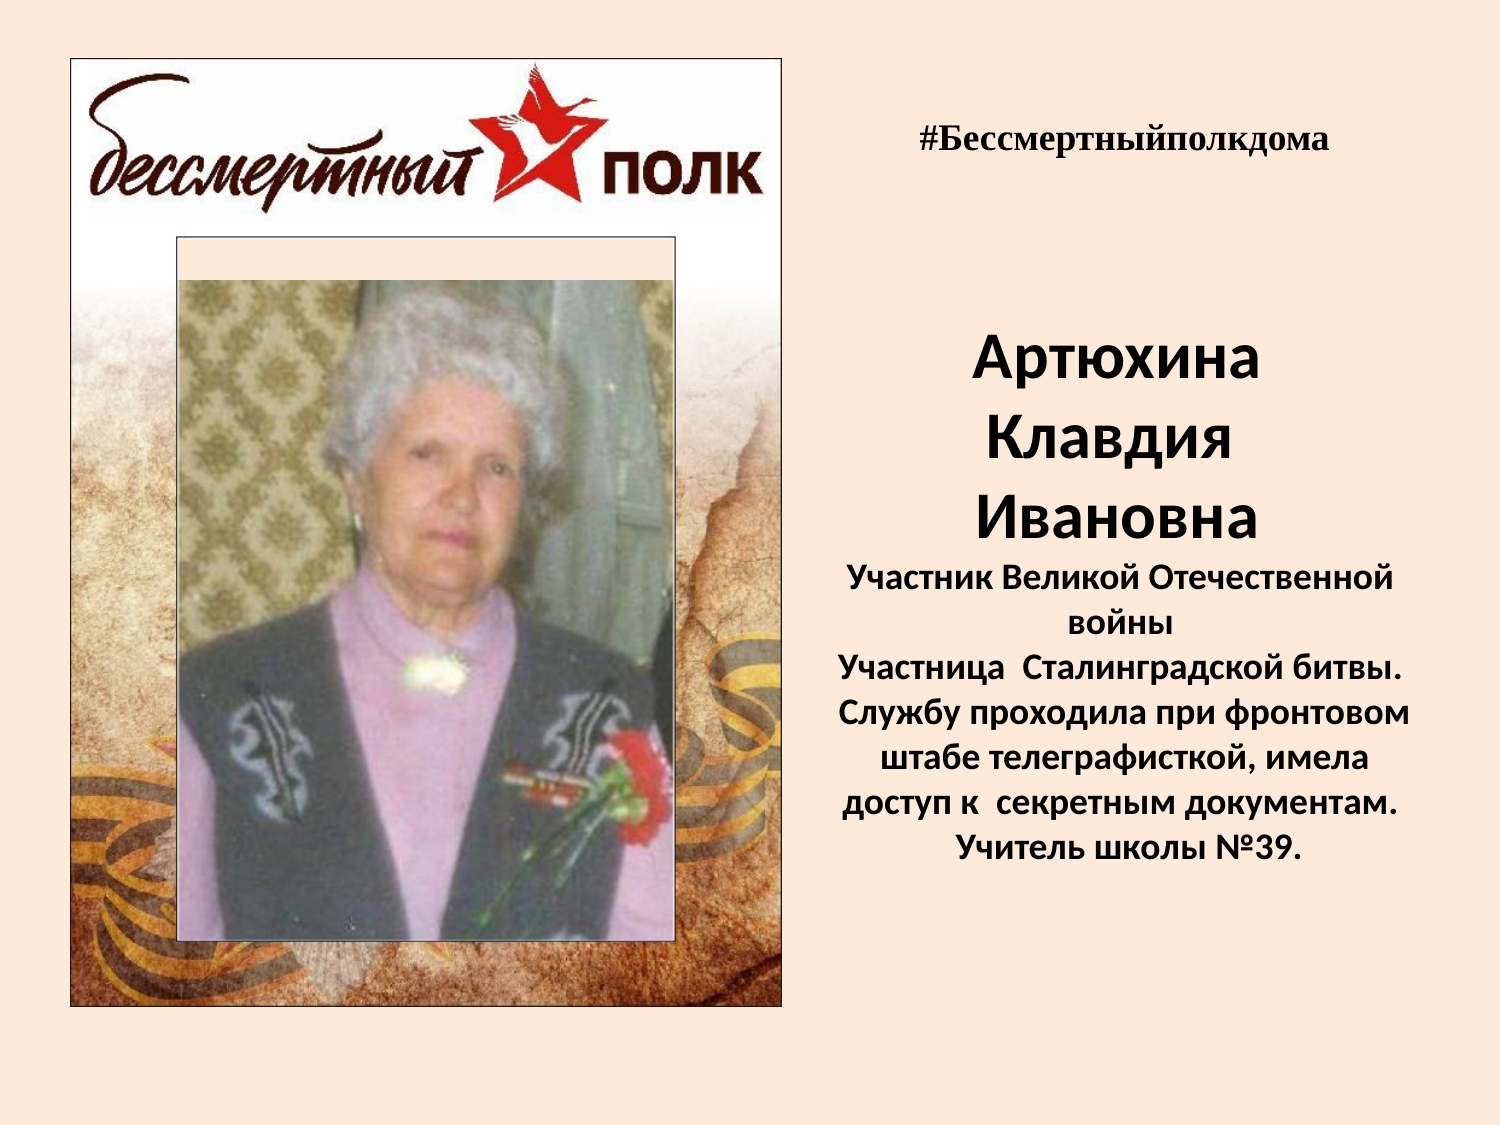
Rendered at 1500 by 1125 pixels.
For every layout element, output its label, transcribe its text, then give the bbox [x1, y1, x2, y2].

text_box #Бессмертныйполкдома [904, 105, 1346, 166]
picture [70, 58, 782, 1008]
text_box Артюхина Клавдия Ивановна Участник Великой Отечественной войны Участница Сталинградской битвы. Службу проходила при фронтовом штабе телеграфисткой, имела доступ к секретным документам. Учитель школы №39. [808, 304, 1442, 875]
